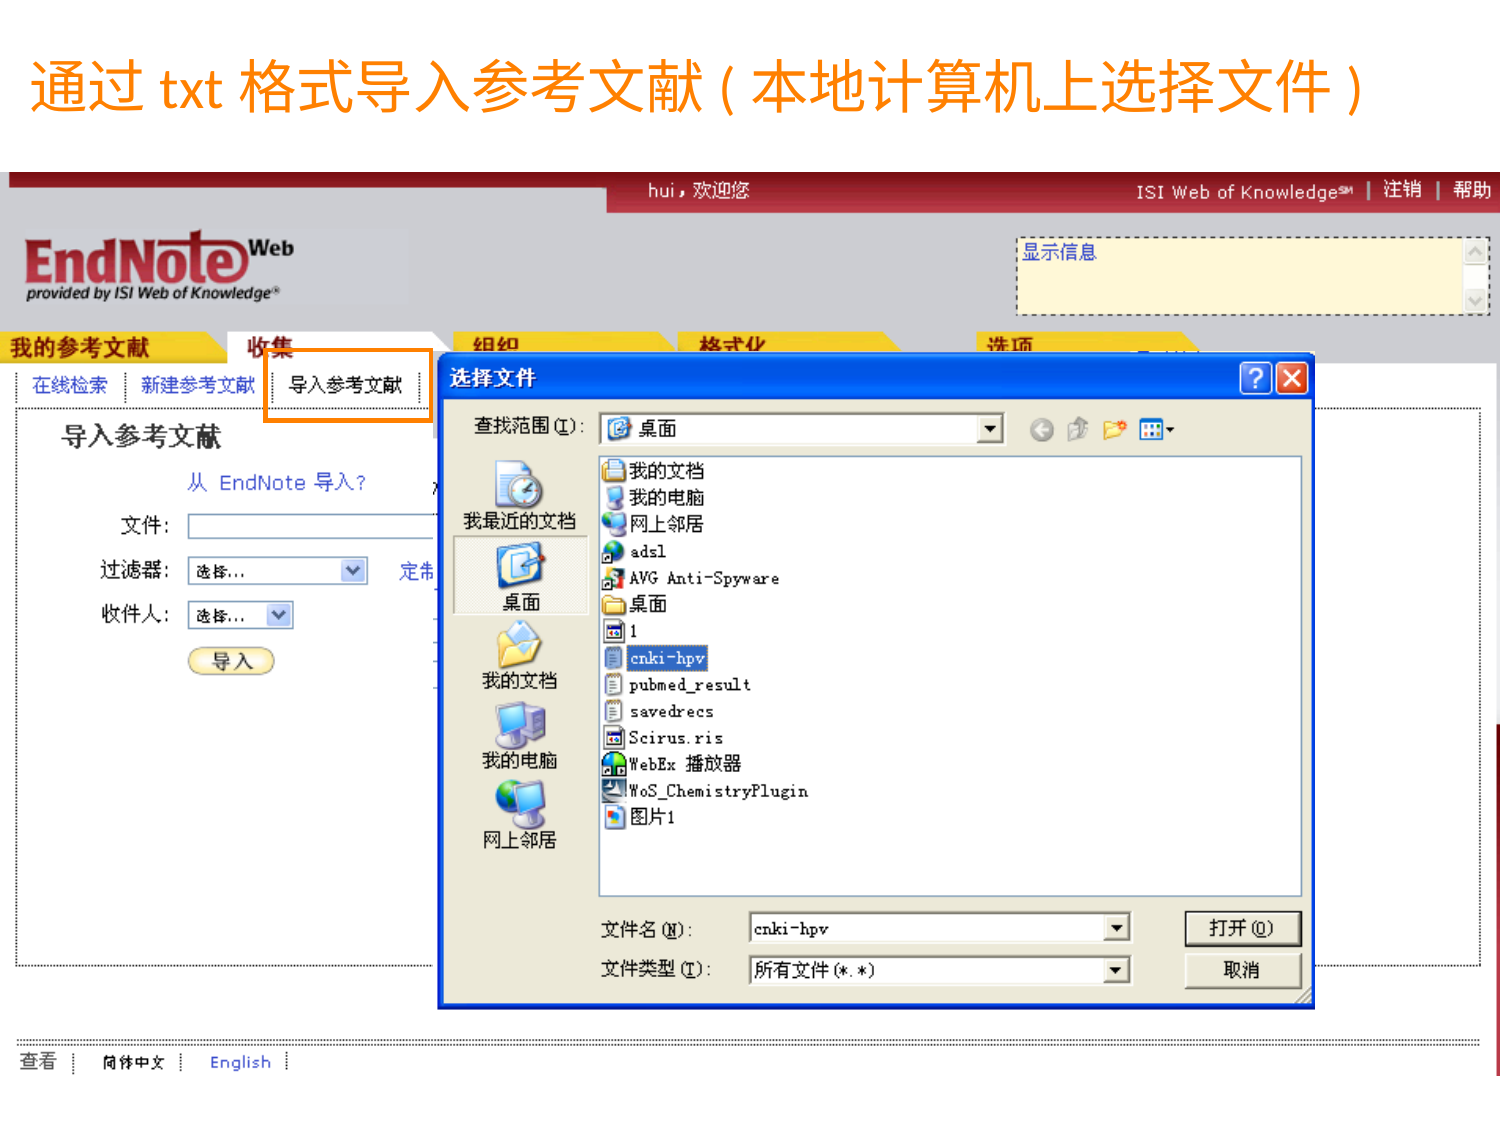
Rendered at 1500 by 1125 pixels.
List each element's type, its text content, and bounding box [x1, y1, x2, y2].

text_box 通过txt格式导入参考文献(本地计算机上选择文件) [29, 0, 1477, 121]
picture [0, 172, 1500, 1076]
